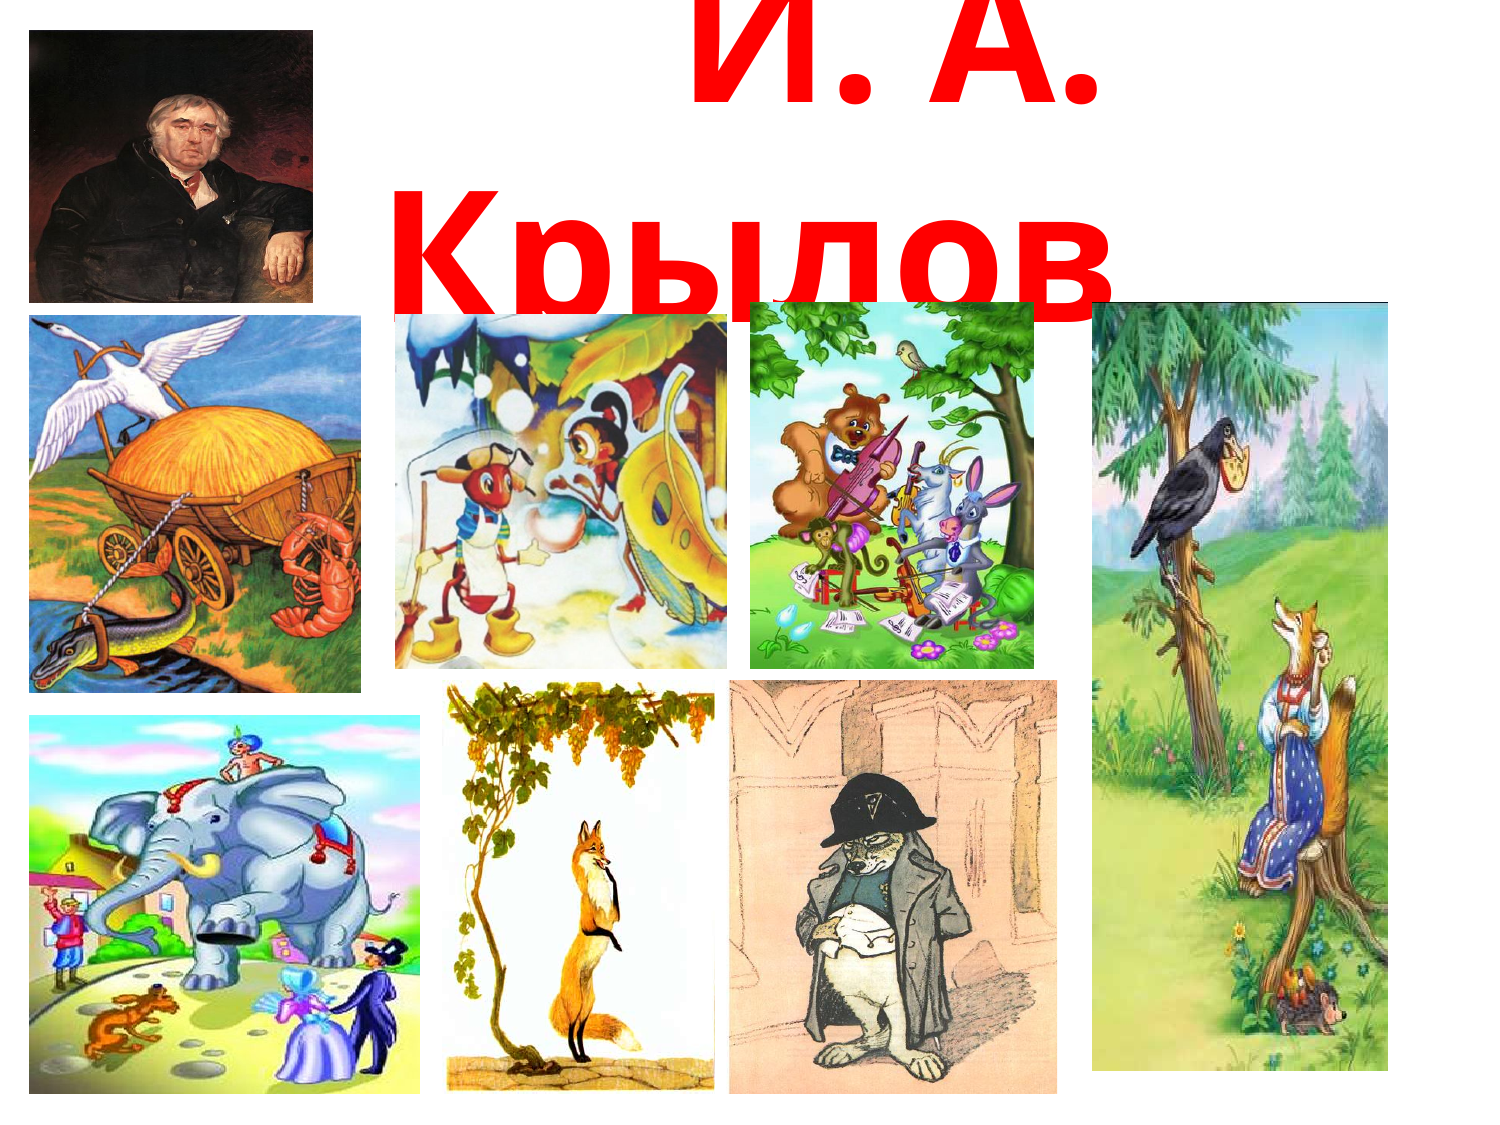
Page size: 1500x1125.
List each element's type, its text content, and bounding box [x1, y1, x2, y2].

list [29, 315, 361, 693]
picture [1092, 302, 1389, 1071]
picture [442, 680, 715, 1095]
picture [29, 30, 314, 303]
picture [395, 314, 727, 670]
picture [29, 715, 420, 1095]
picture [726, 680, 1058, 1095]
title И. А. Крылов [318, 45, 1425, 233]
picture [749, 302, 1034, 670]
